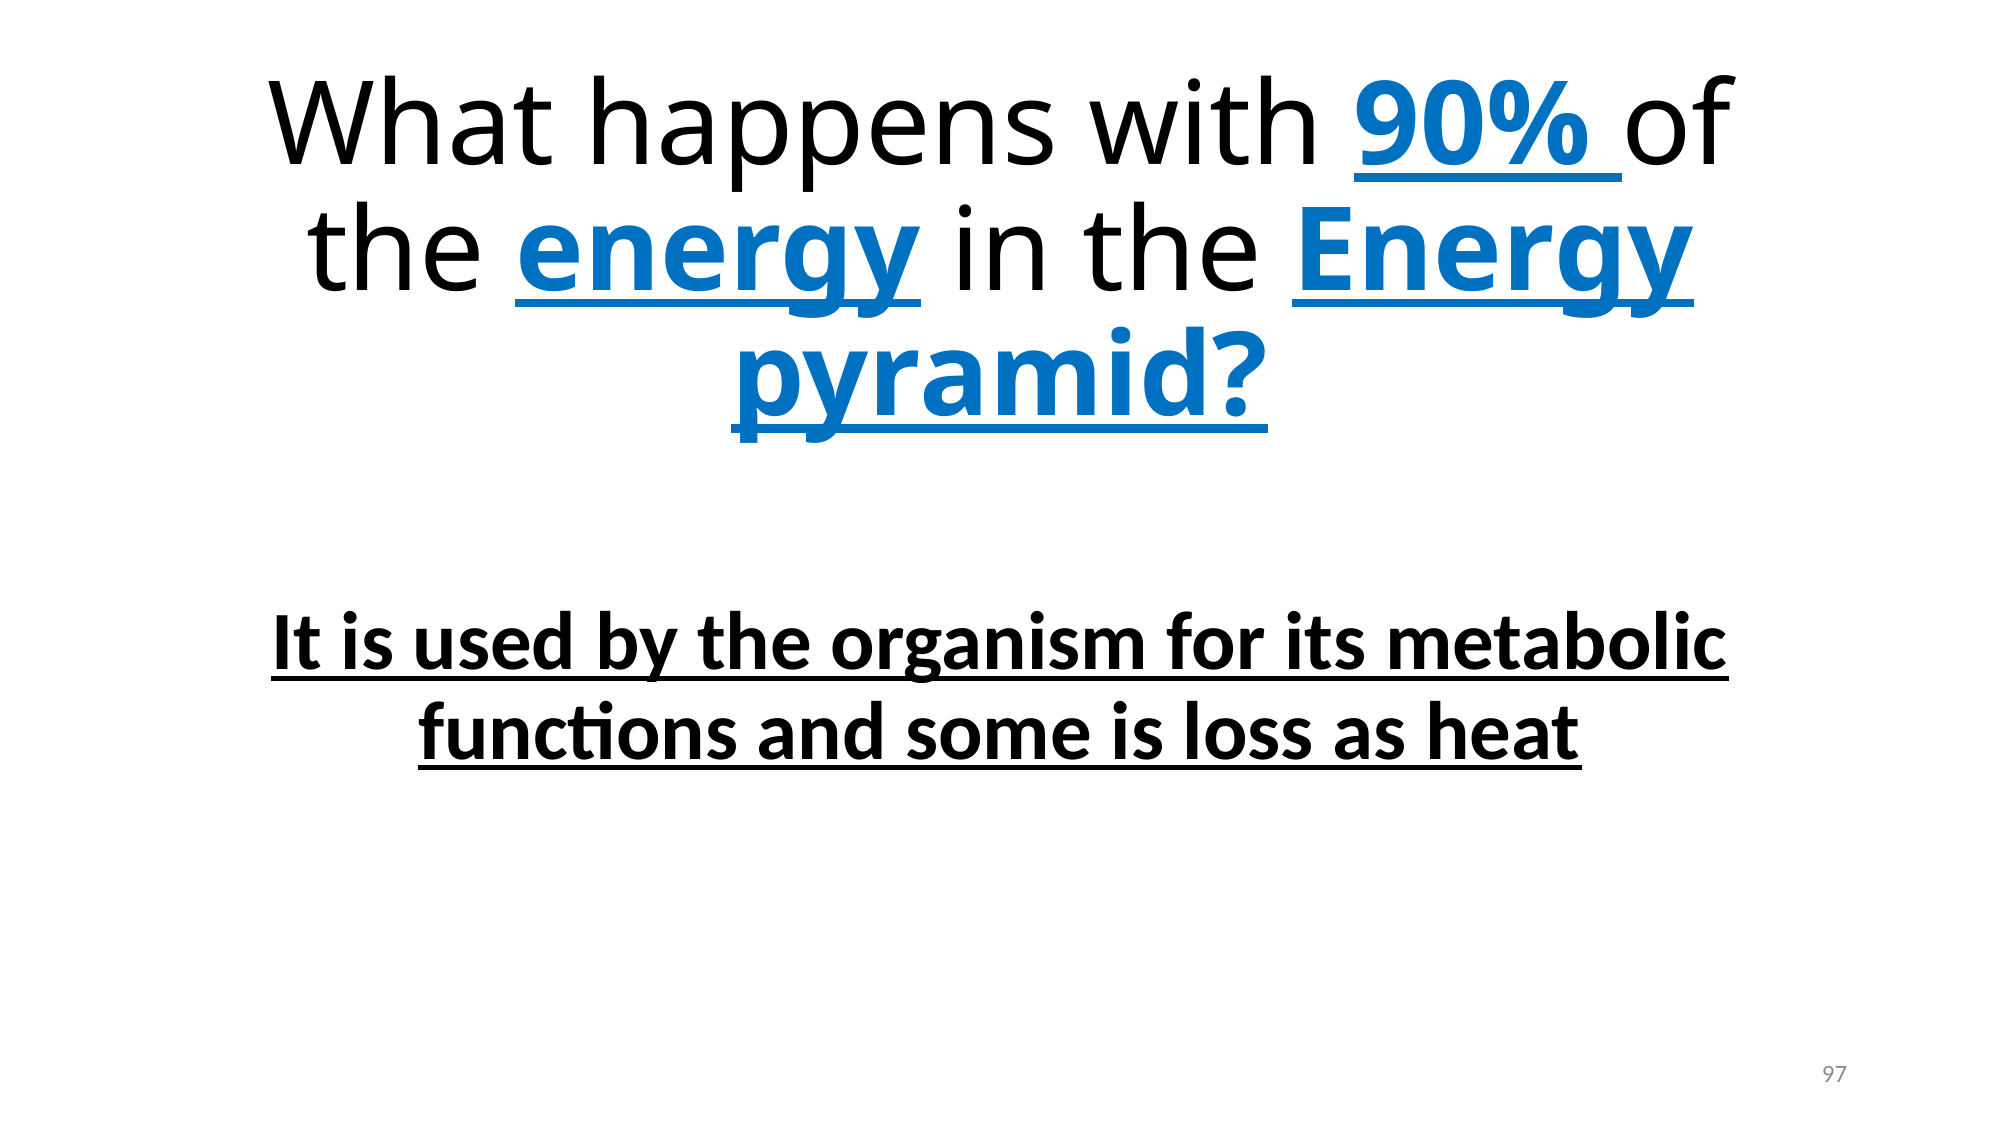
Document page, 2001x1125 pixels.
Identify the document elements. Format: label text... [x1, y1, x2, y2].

title What happens with 90% of the energy in the Energy pyramid? [249, 56, 1750, 449]
subtitle It is used by the organism for its metabolic functions and some is loss as heat [249, 590, 1750, 863]
slide_number 97 [1412, 1042, 1863, 1103]
